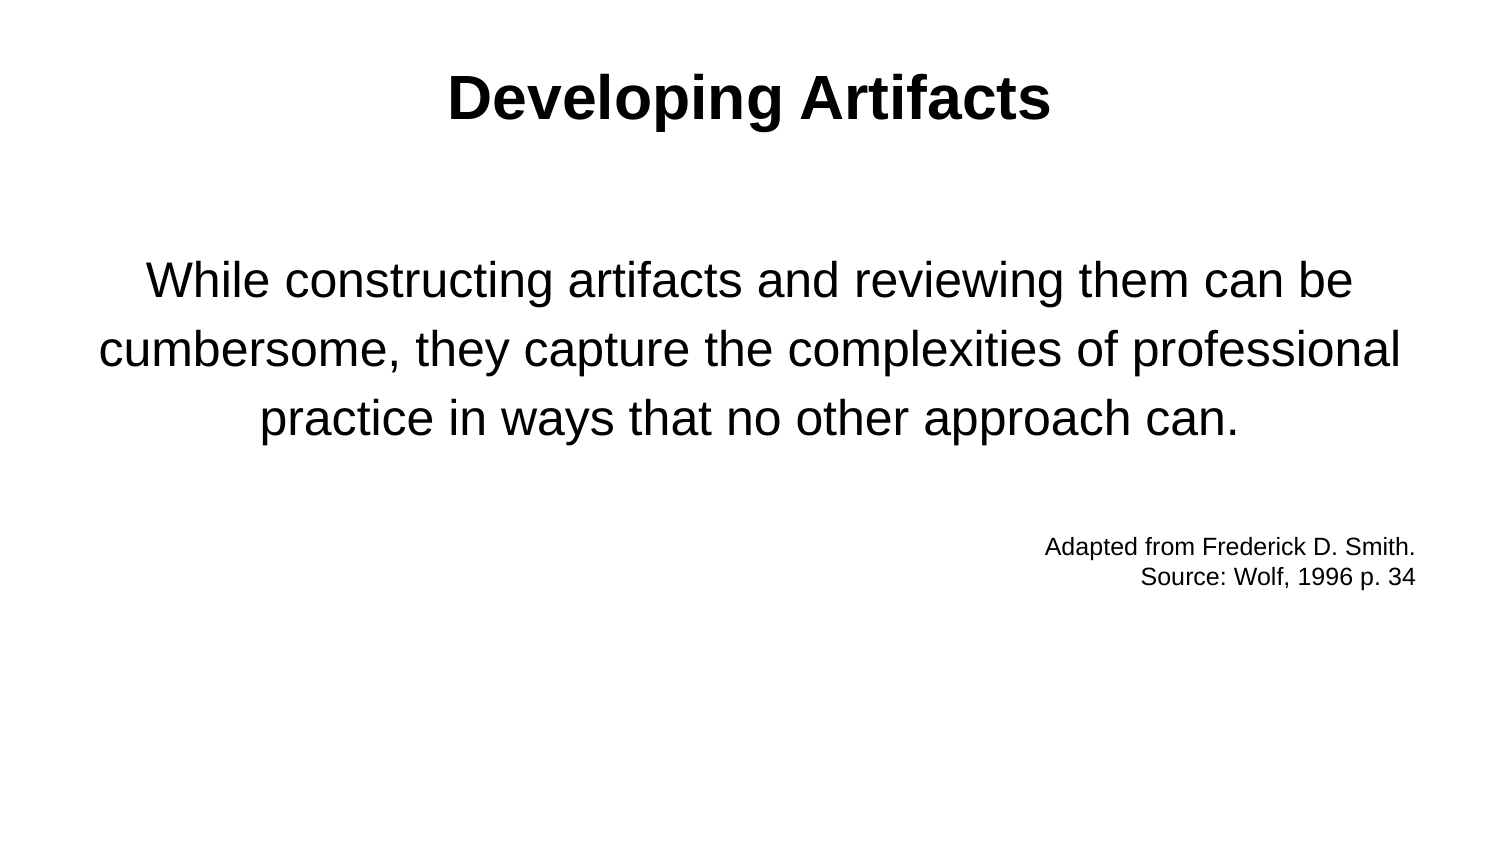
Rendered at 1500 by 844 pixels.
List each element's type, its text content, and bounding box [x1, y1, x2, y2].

list Developing Artifacts While constructing artifacts and reviewing them can be cumbersome, they capture the complexities of professional practice in ways that no other approach can. Adapted from Frederick D. Smith. Source: Wolf, 1996 p. 34 [68, 30, 1432, 814]
